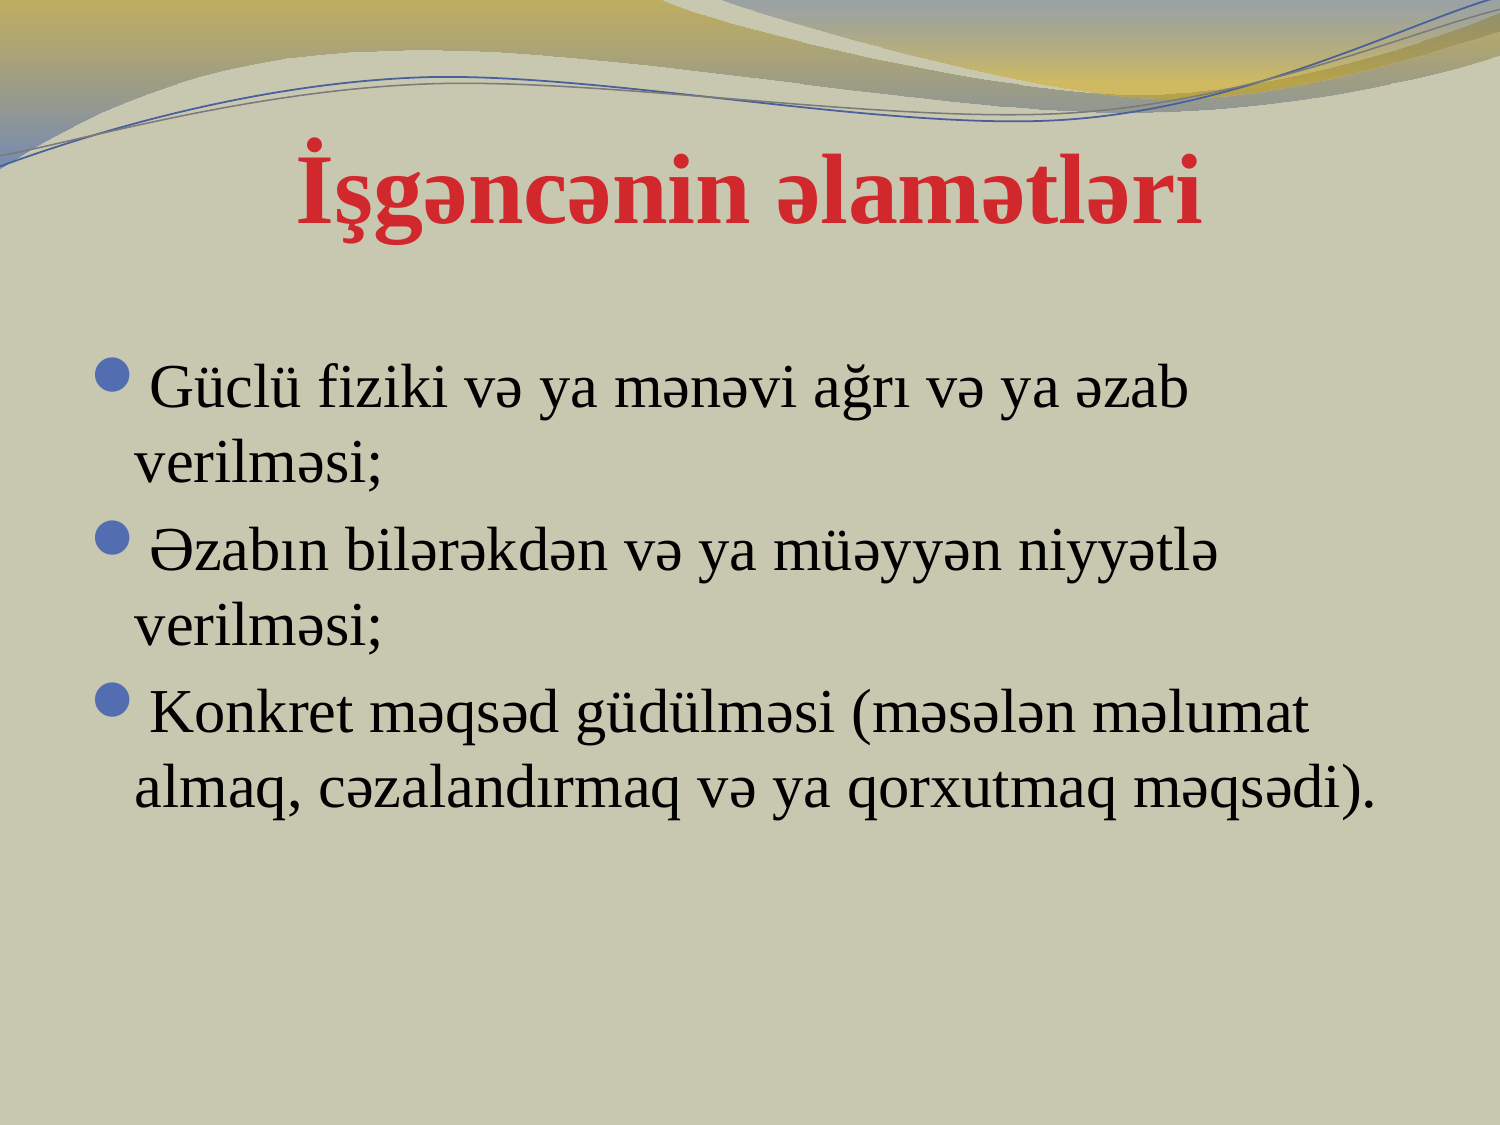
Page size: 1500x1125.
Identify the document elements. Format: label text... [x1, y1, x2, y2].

list Güclü fiziki və ya mənəvi ağrı və ya əzab verilməsi; Əzabın bilərəkdən və ya müəyyən niyyətlə verilməsi; Konkret məqsəd güdülməsi (məsələn məlumat almaq, cəzalandırmaq və ya qorxutmaq məqsədi). [74, 337, 1426, 1038]
title İşgəncənin əlamətləri [74, 115, 1426, 244]
